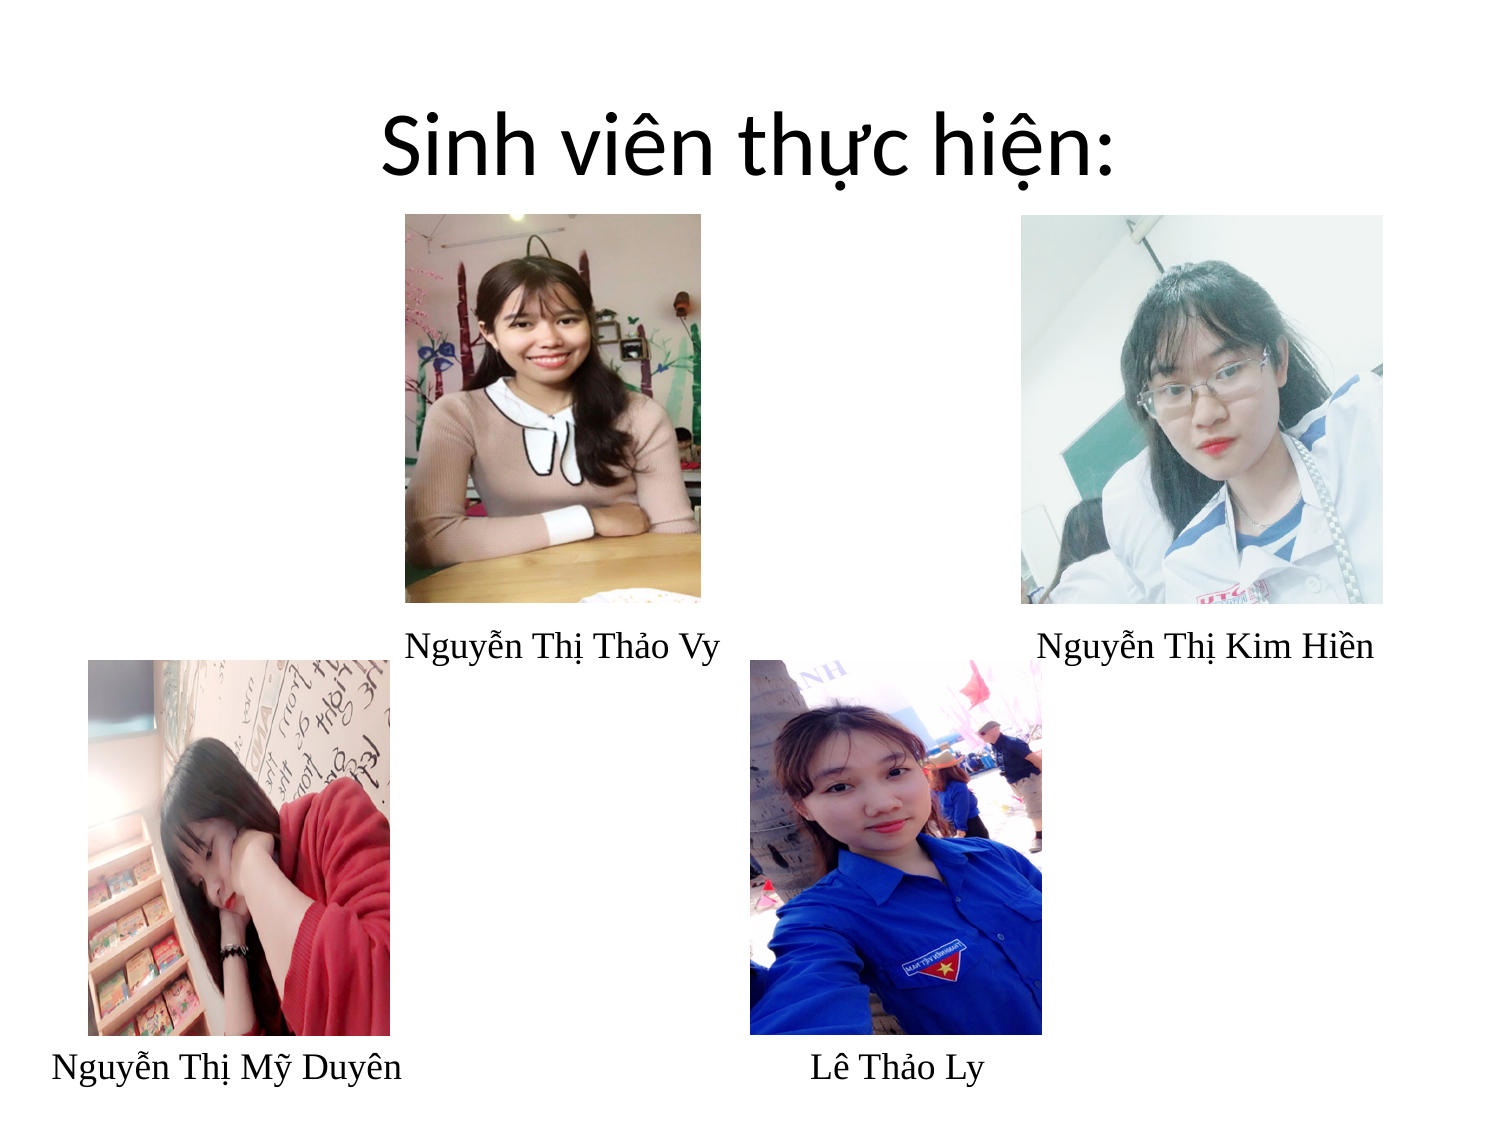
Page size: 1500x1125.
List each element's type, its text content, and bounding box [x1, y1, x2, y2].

picture [405, 213, 701, 603]
text_box Lê Thảo Ly [726, 1034, 1069, 1094]
picture [88, 660, 390, 1036]
text_box Nguyễn Thị Thảo Vy [389, 613, 762, 673]
title Sinh viên thực hiện: [75, 45, 1425, 233]
text_box Nguyễn Thị Kim Hiền [1021, 613, 1406, 673]
picture [749, 660, 1042, 1035]
text_box Nguyễn Thị Mỹ Duyên [8, 1034, 446, 1094]
picture [1021, 215, 1383, 605]
